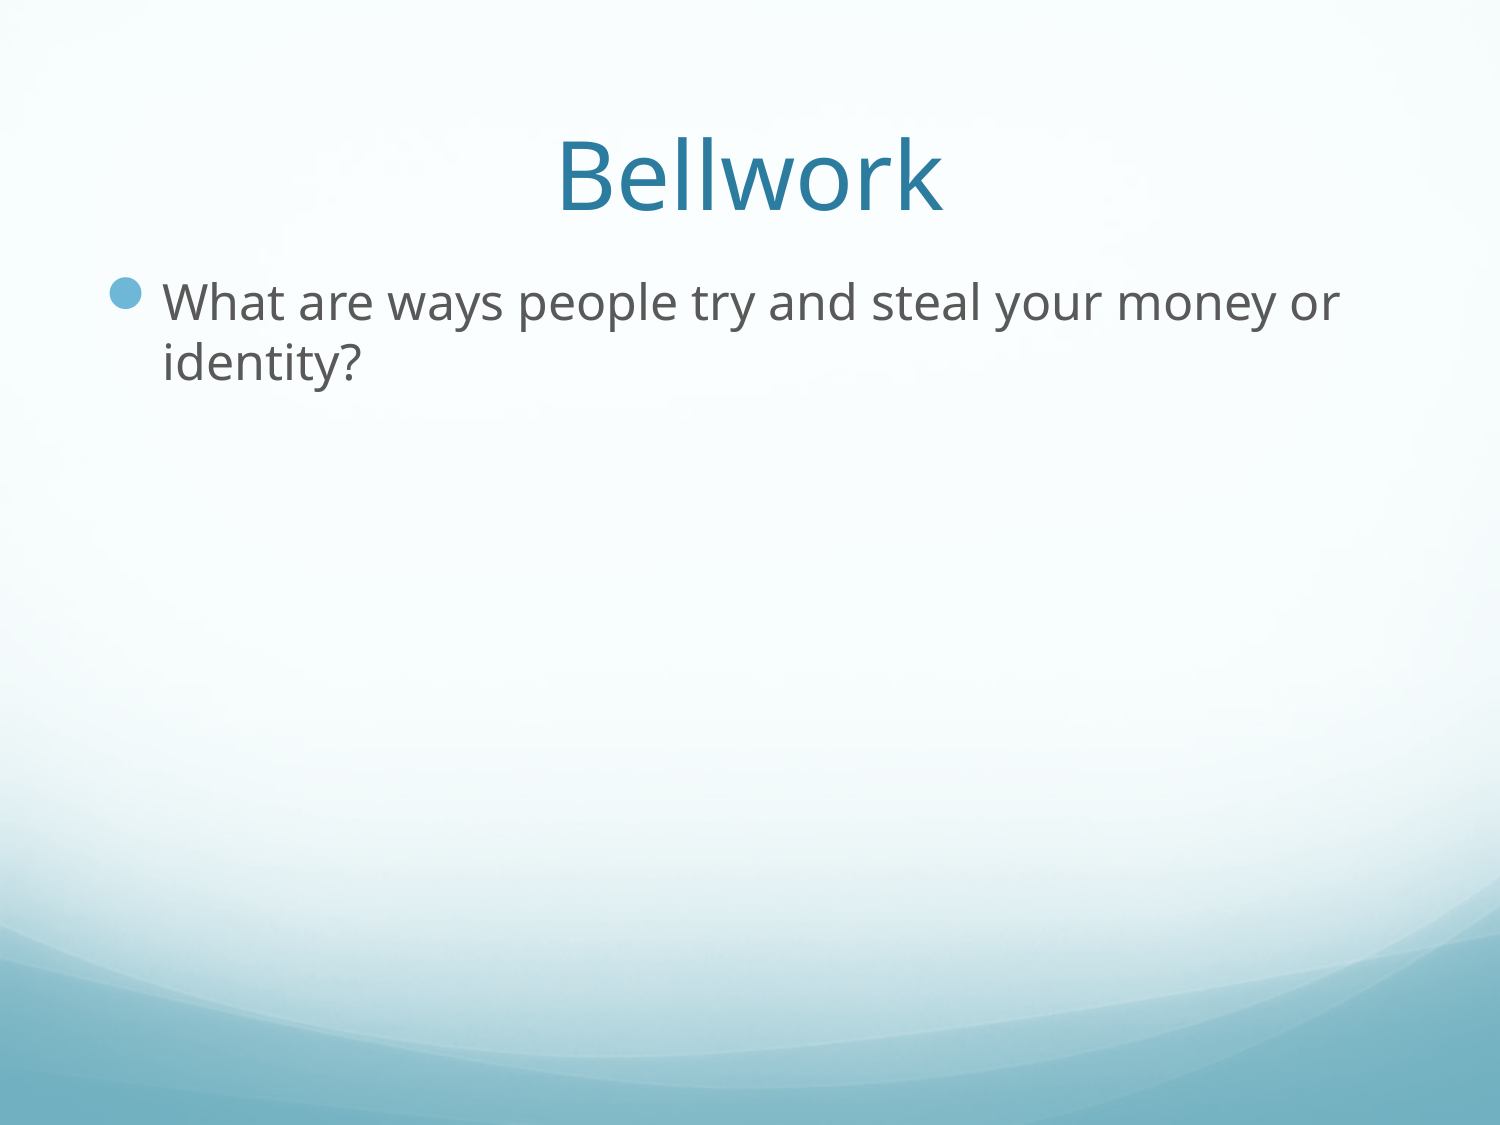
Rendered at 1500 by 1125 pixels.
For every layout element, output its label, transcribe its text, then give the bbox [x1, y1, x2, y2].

list What are ways people try and steal your money or identity? [90, 262, 1410, 975]
title Bellwork [90, 17, 1410, 237]
